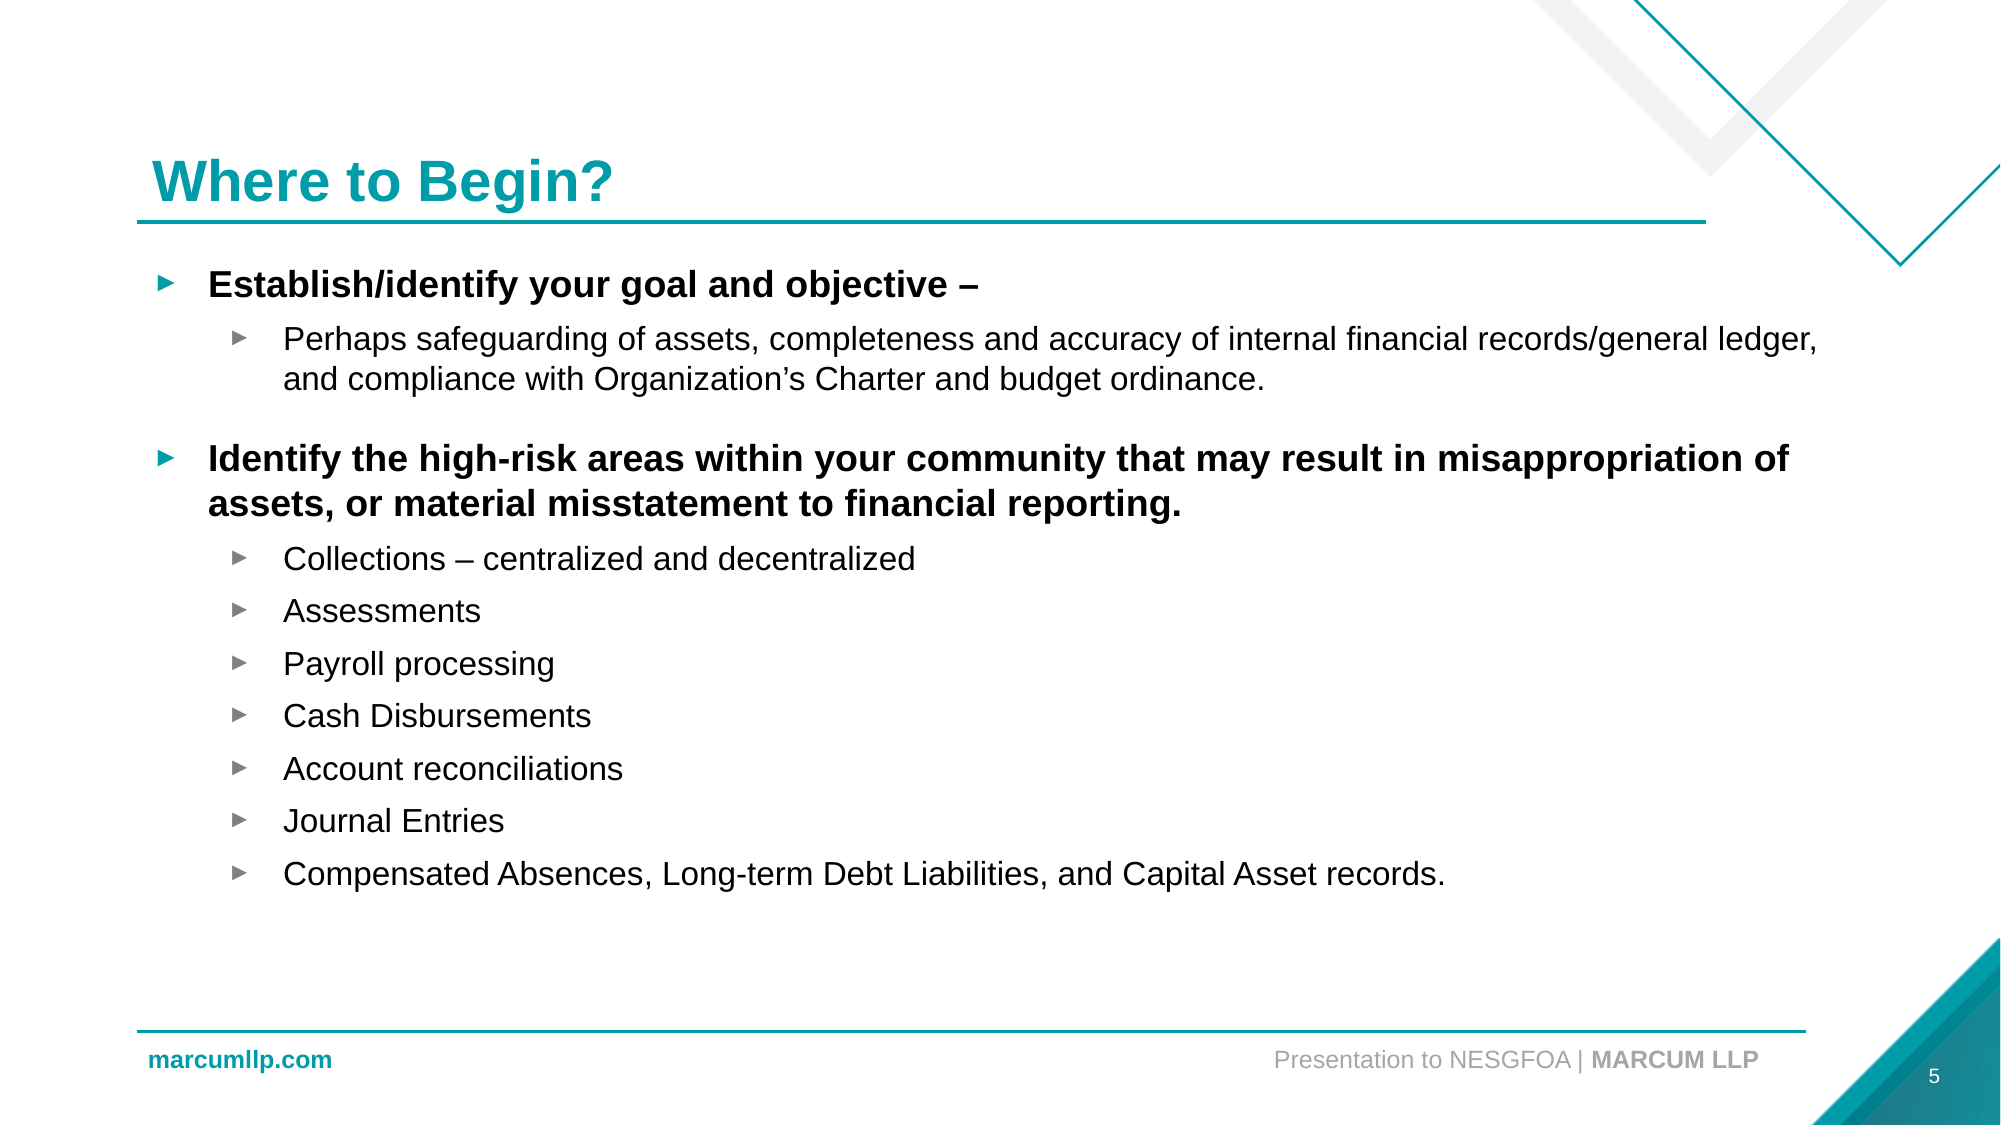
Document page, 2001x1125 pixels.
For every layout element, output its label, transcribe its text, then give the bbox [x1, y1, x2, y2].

list Establish/identify your goal and objective – Perhaps safeguarding of assets, completeness and accuracy of internal financial records/general ledger, and compliance with Organization’s Charter and budget ordinance. Identify the high-risk areas within your community that may result in misappropriation of assets, or material misstatement to financial reporting. Collections – centralized and decentralized Assessments Payroll processing Cash Disbursements Account reconciliations Journal Entries Compensated Absences, Long-term Debt Liabilities, and Capital Asset records. [137, 252, 1863, 1014]
slide_number 5 [1880, 1058, 1988, 1093]
title Where to Begin? [137, 59, 1863, 222]
